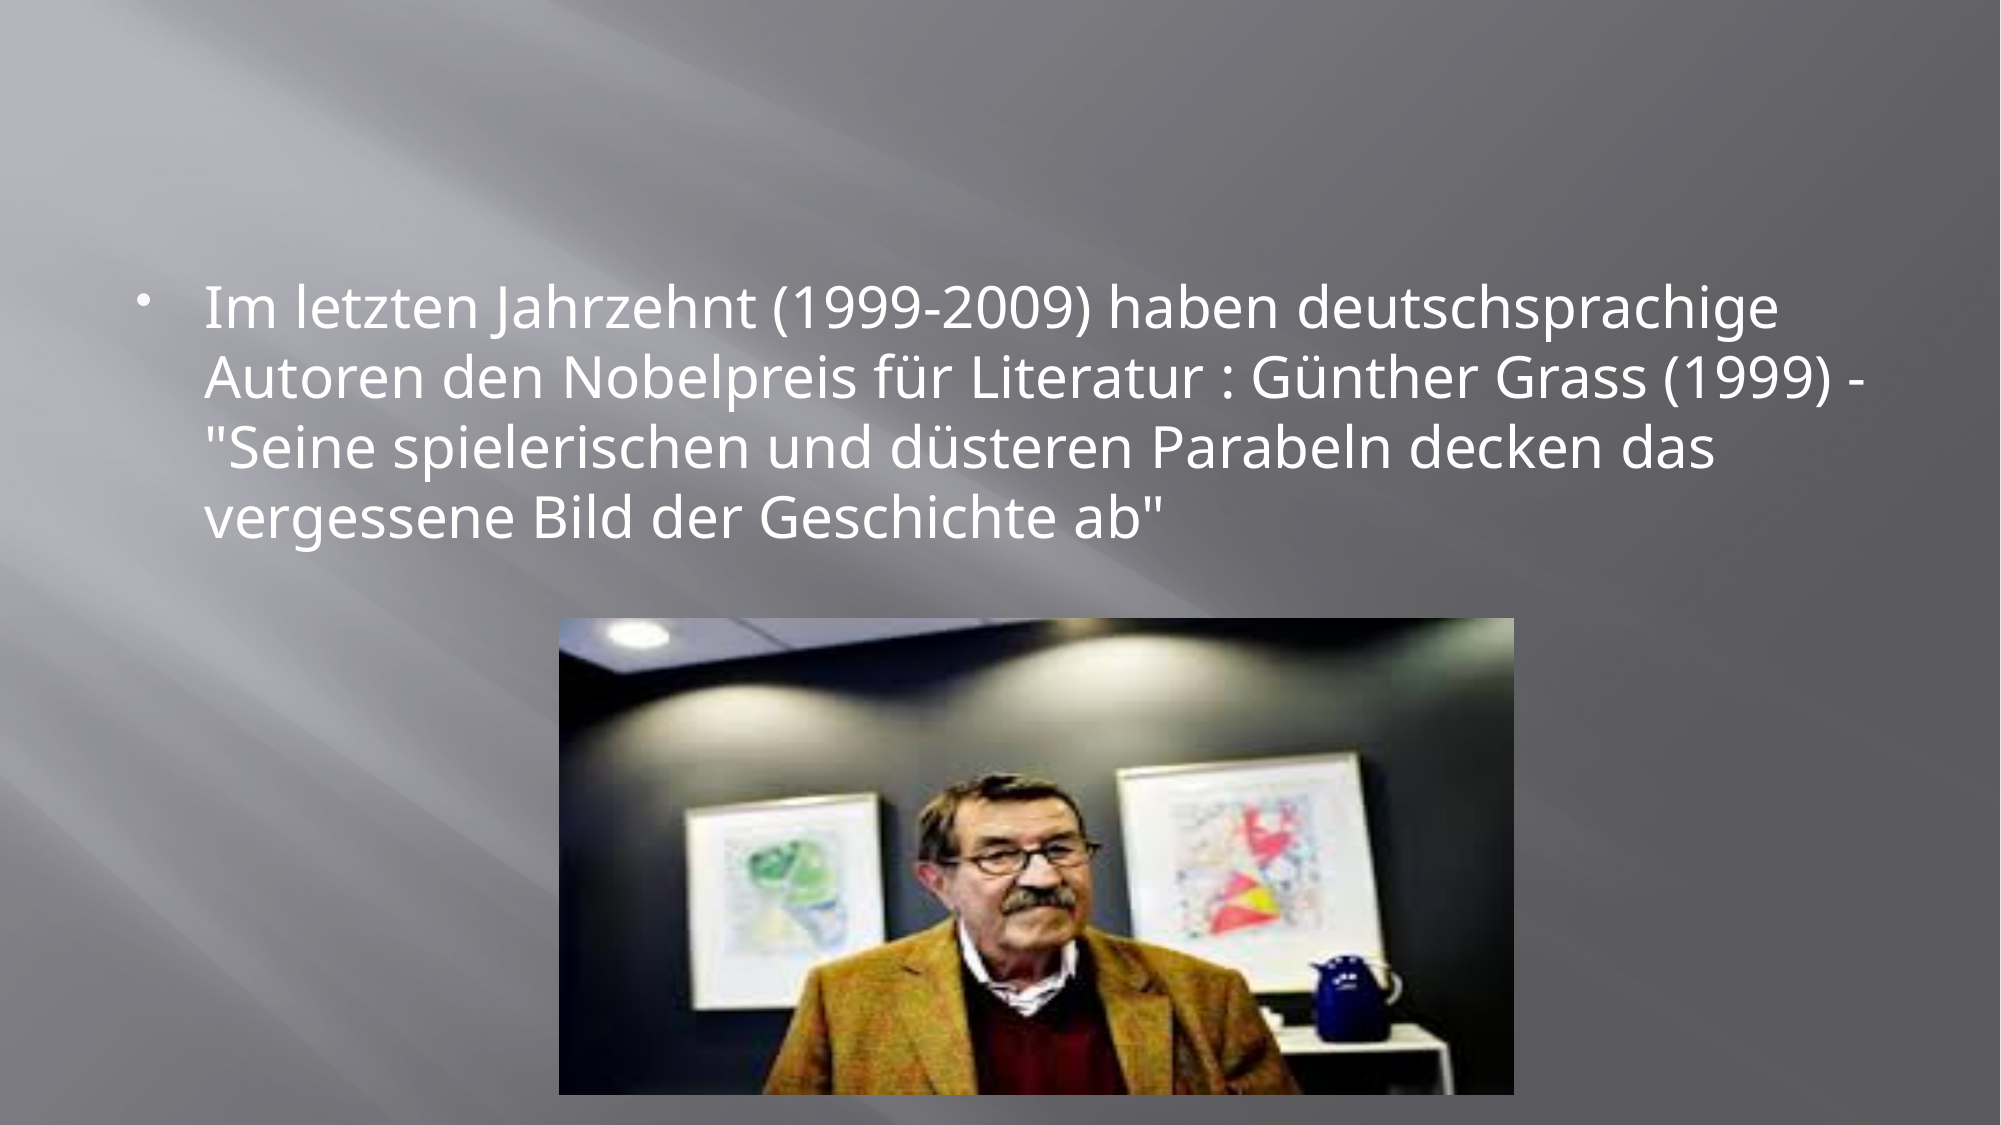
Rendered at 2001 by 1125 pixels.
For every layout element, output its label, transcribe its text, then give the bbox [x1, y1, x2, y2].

picture [558, 618, 1514, 1096]
list Im letzten Jahrzehnt (1999-2009) haben deutschsprachige Autoren den Nobelpreis für Literatur : Günther Grass (1999) - "Seine spielerischen und düsteren Parabeln decken das vergessene Bild der Geschichte ab" [99, 262, 1900, 1035]
